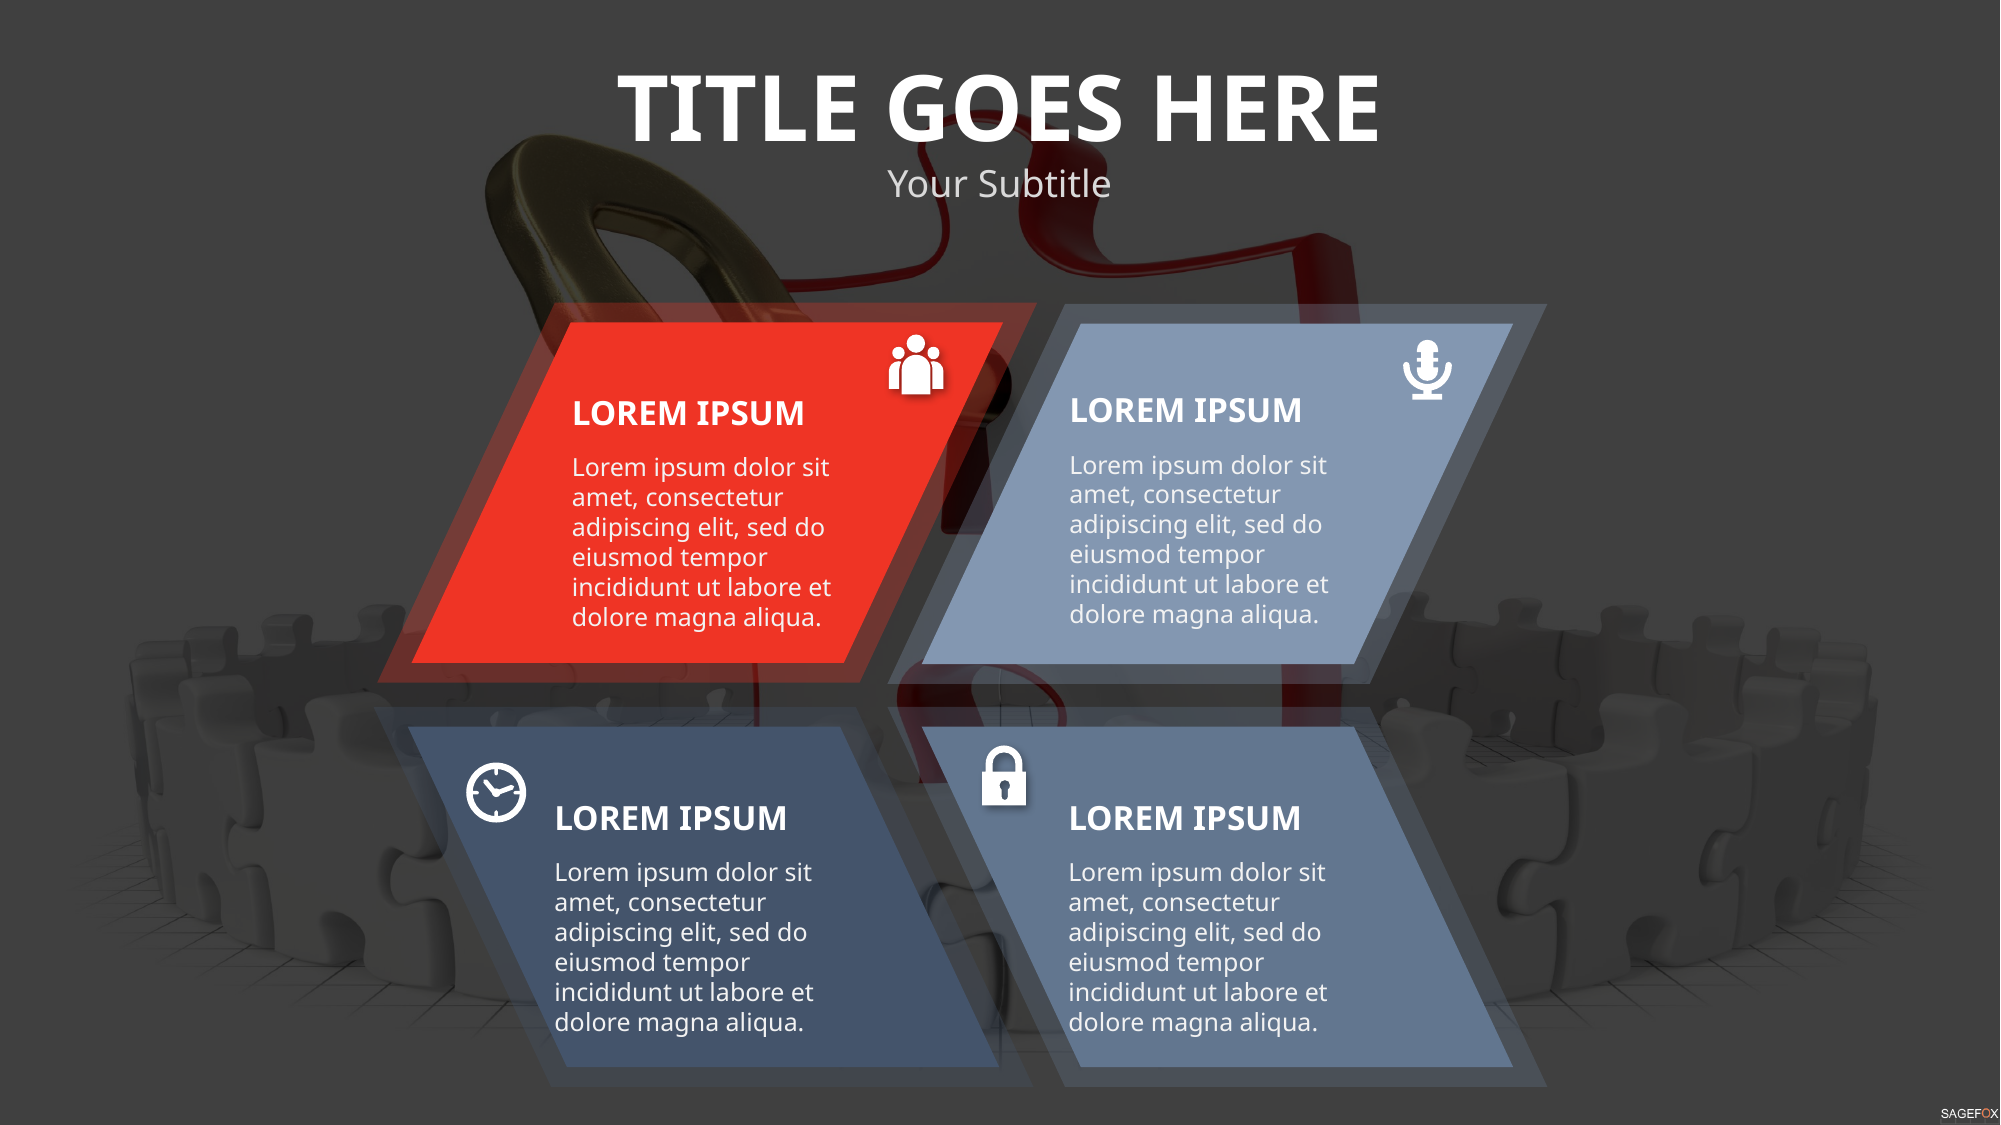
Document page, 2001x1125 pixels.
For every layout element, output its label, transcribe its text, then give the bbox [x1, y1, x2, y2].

picture [0, 0, 2001, 1125]
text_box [373, 706, 887, 1088]
text_box TITLE GOES HERE Your Subtitle [548, 42, 1452, 212]
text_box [377, 302, 1038, 683]
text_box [887, 303, 1548, 684]
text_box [1403, 339, 1452, 400]
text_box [887, 706, 1548, 1088]
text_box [466, 762, 527, 823]
